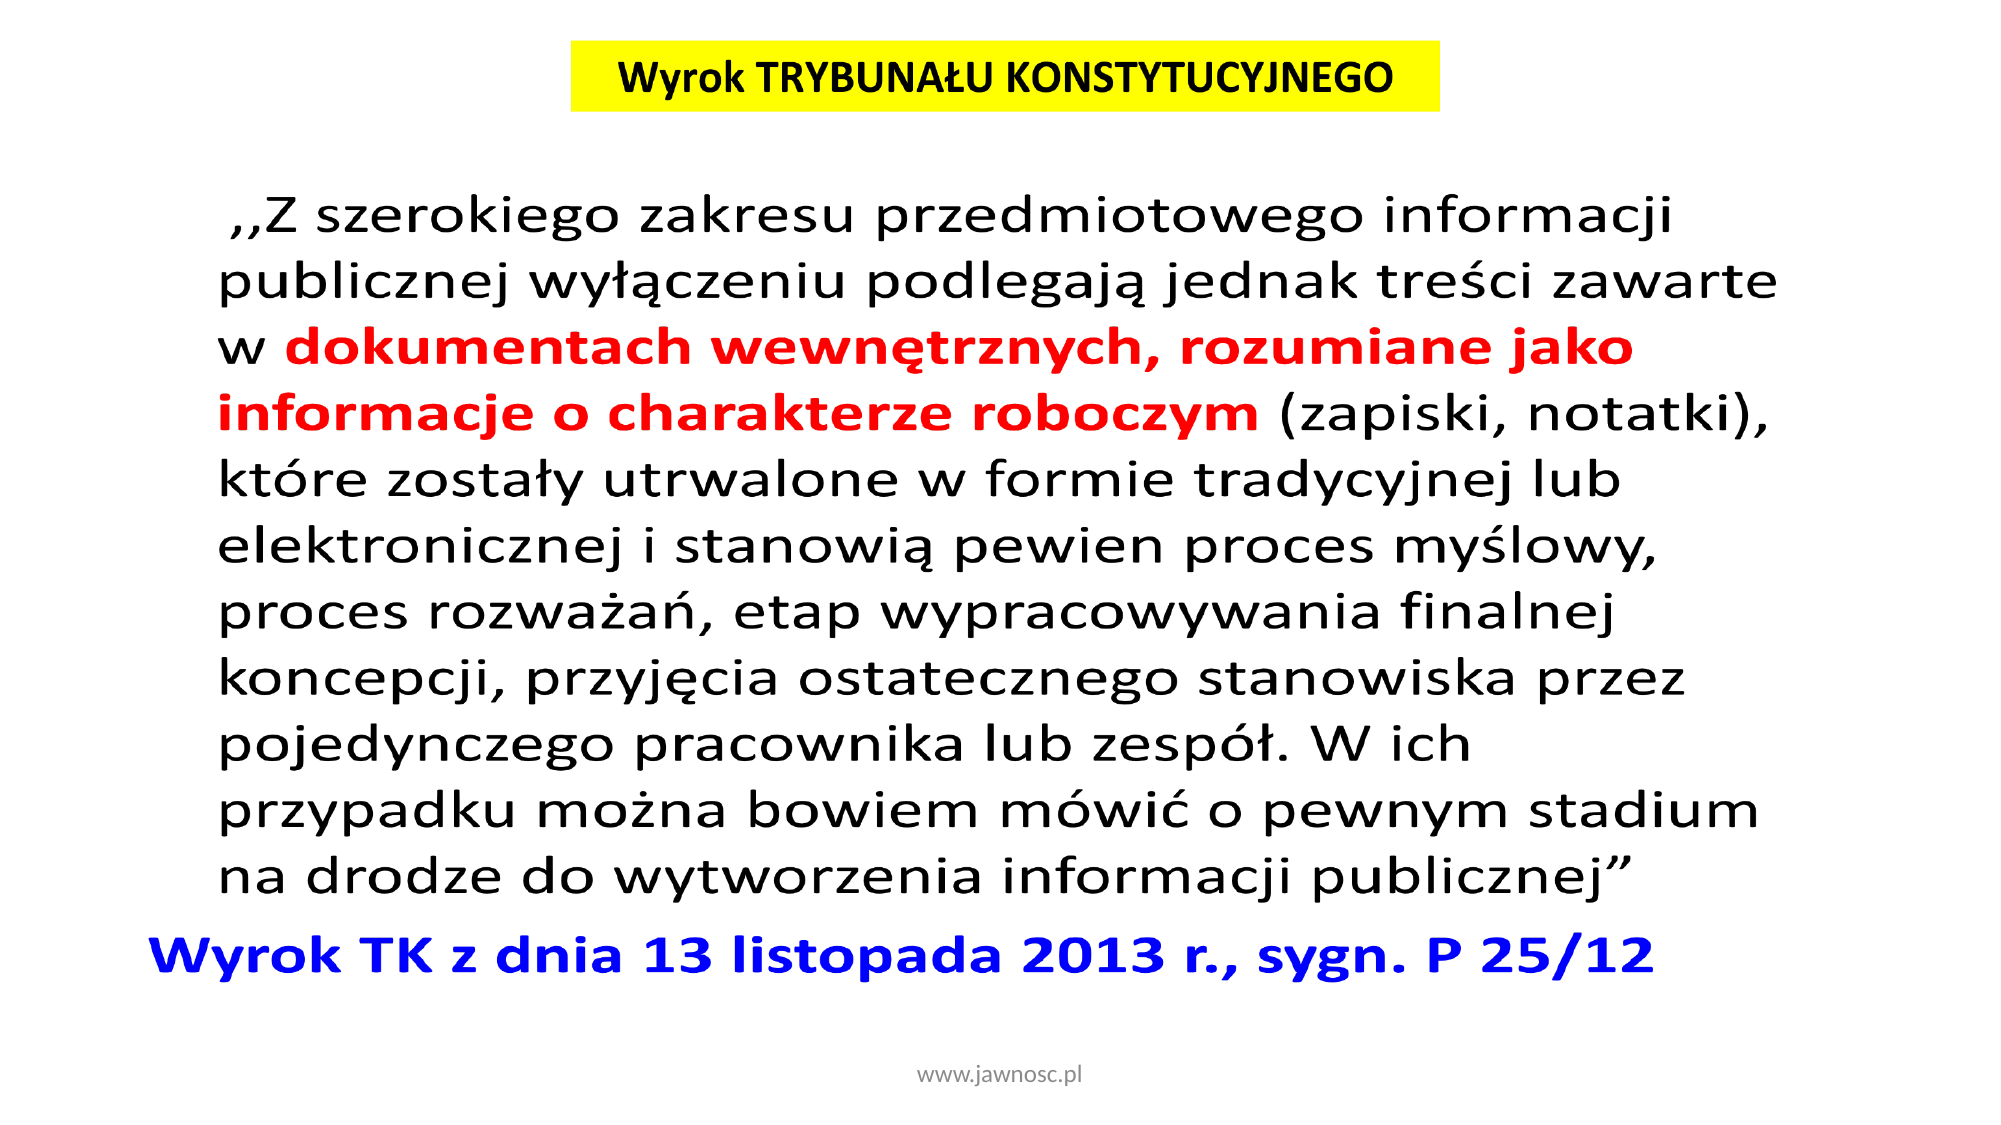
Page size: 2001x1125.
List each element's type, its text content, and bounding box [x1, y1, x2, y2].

footer www.jawnosc.pl [662, 1043, 1338, 1103]
picture [571, 33, 1440, 132]
picture [103, 163, 1839, 1043]
